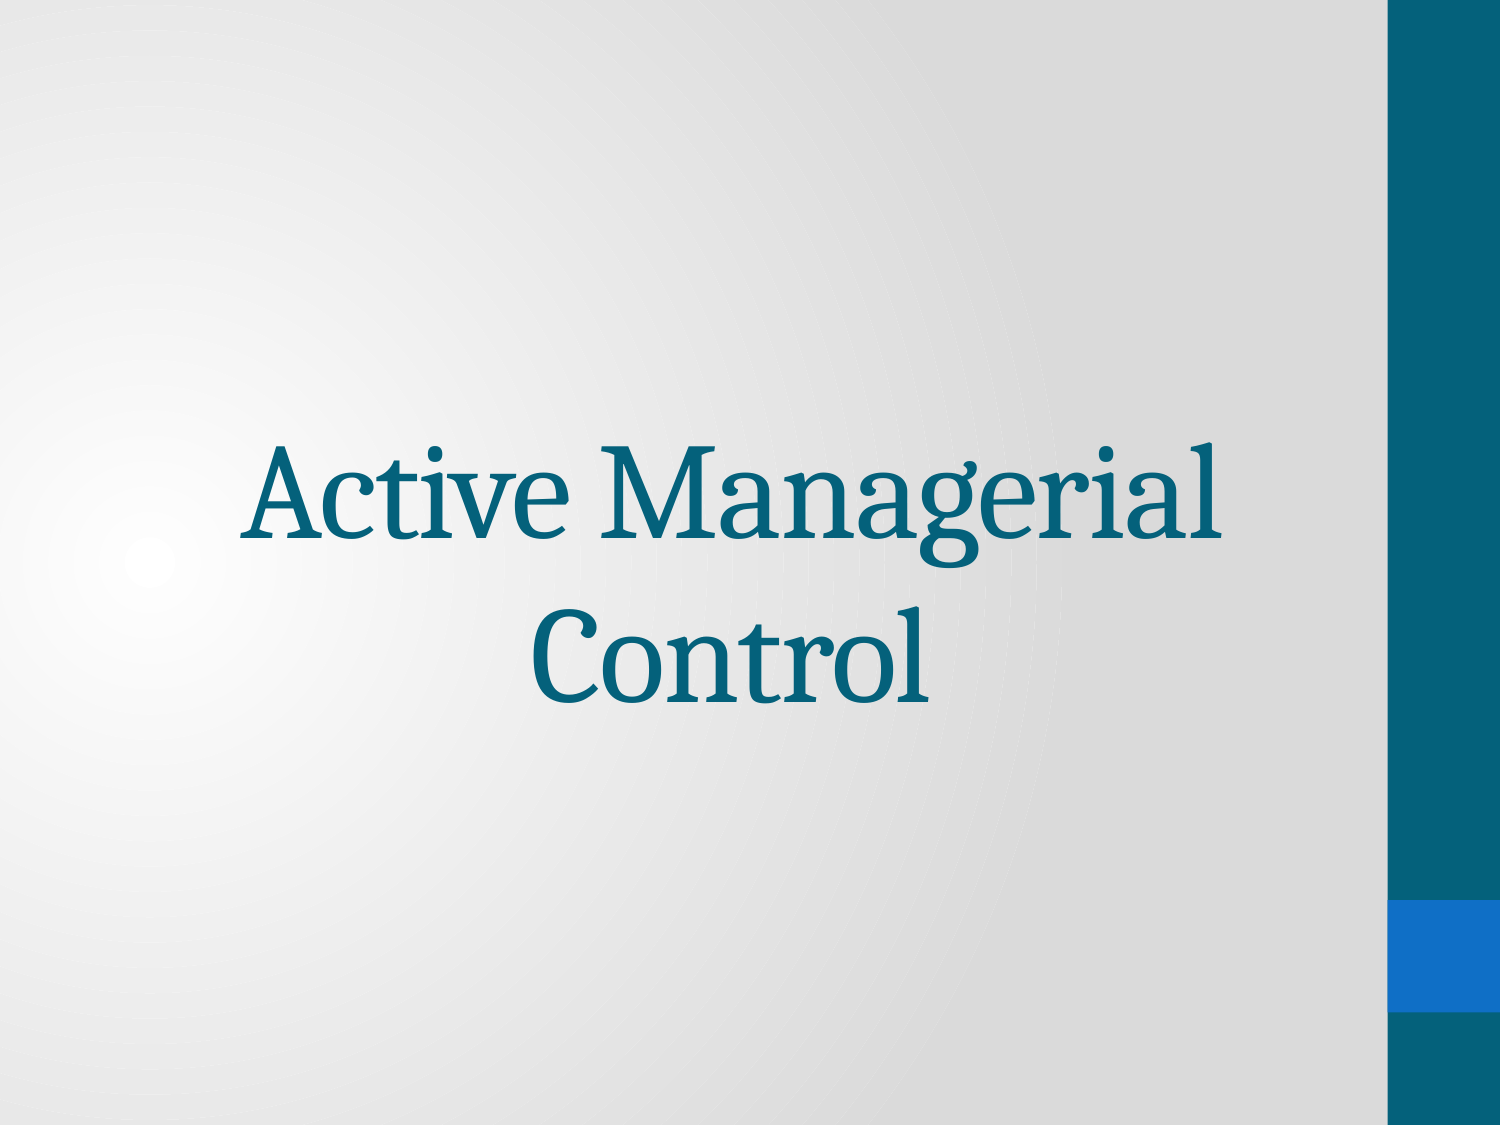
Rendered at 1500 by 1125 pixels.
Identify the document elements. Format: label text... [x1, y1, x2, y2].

title Active Managerial Control [112, 312, 1350, 738]
